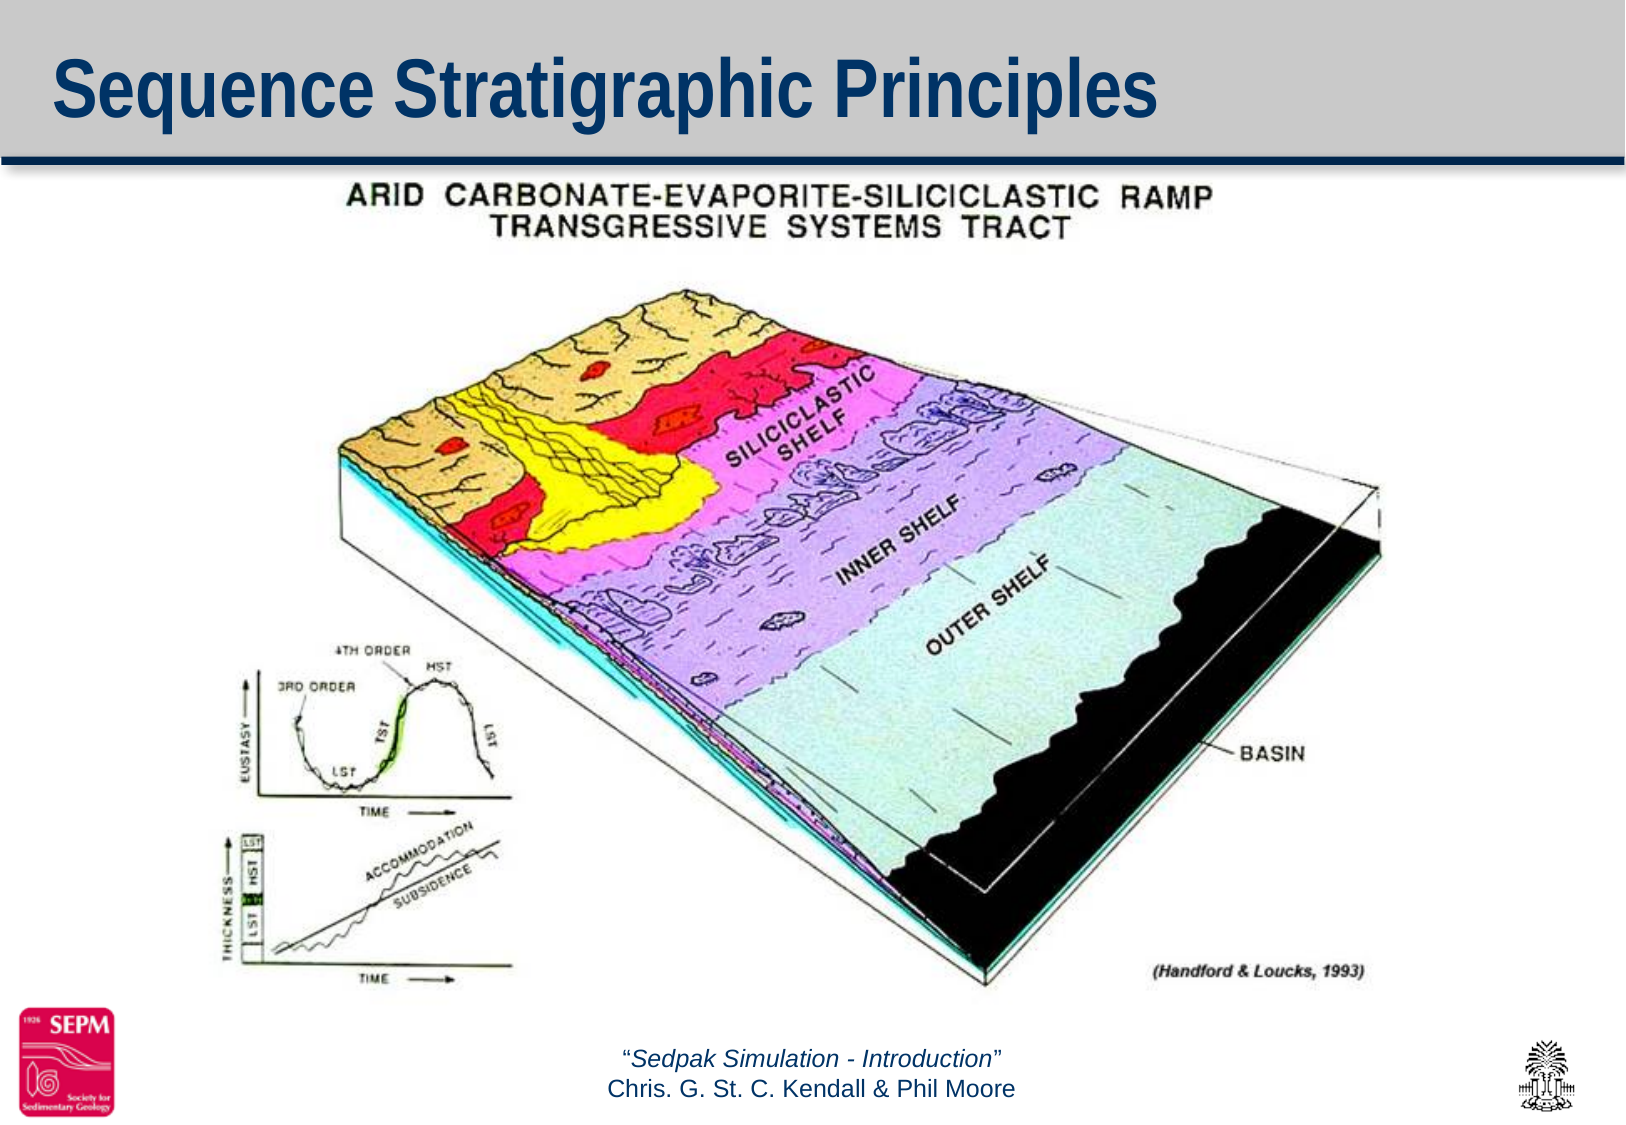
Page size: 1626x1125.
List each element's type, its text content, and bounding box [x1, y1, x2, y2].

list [155, 180, 1468, 1042]
picture [1505, 1034, 1589, 1120]
title Sequence Stratigraphic Principles [37, 15, 1450, 166]
picture [15, 1005, 119, 1120]
